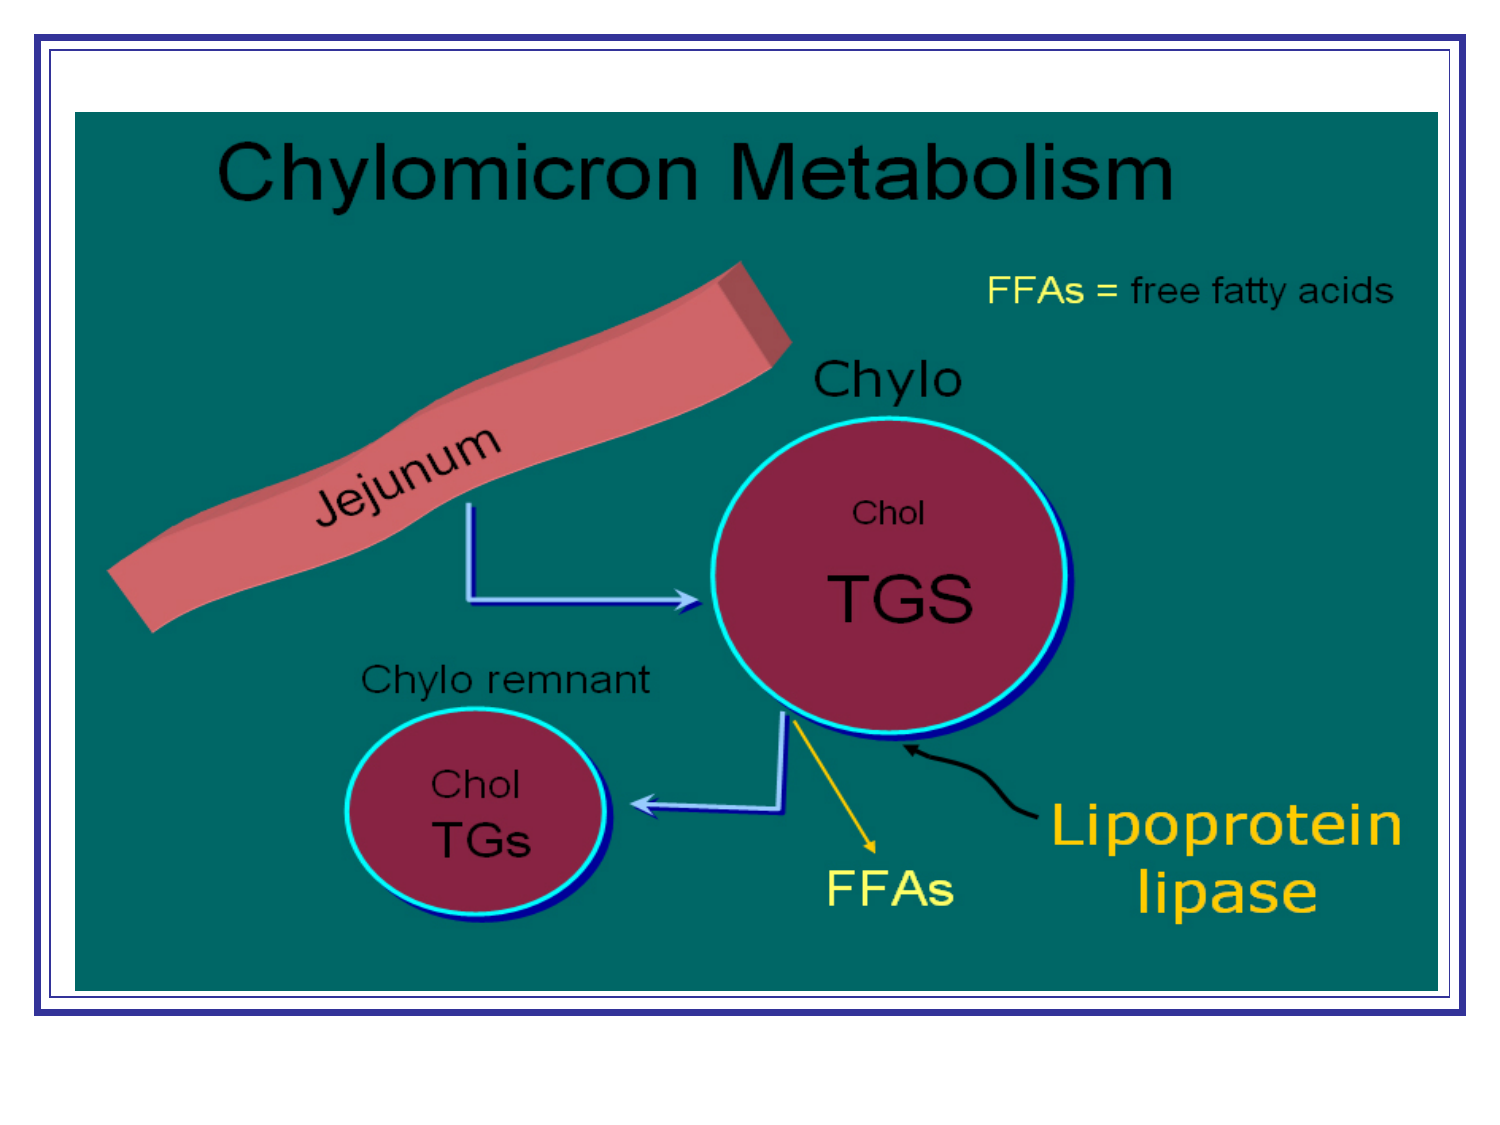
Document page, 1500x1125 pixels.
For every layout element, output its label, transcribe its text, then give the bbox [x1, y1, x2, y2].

text_box [ CLOSE WINDOW ] [616, 0, 884, 110]
picture [74, 112, 1438, 992]
